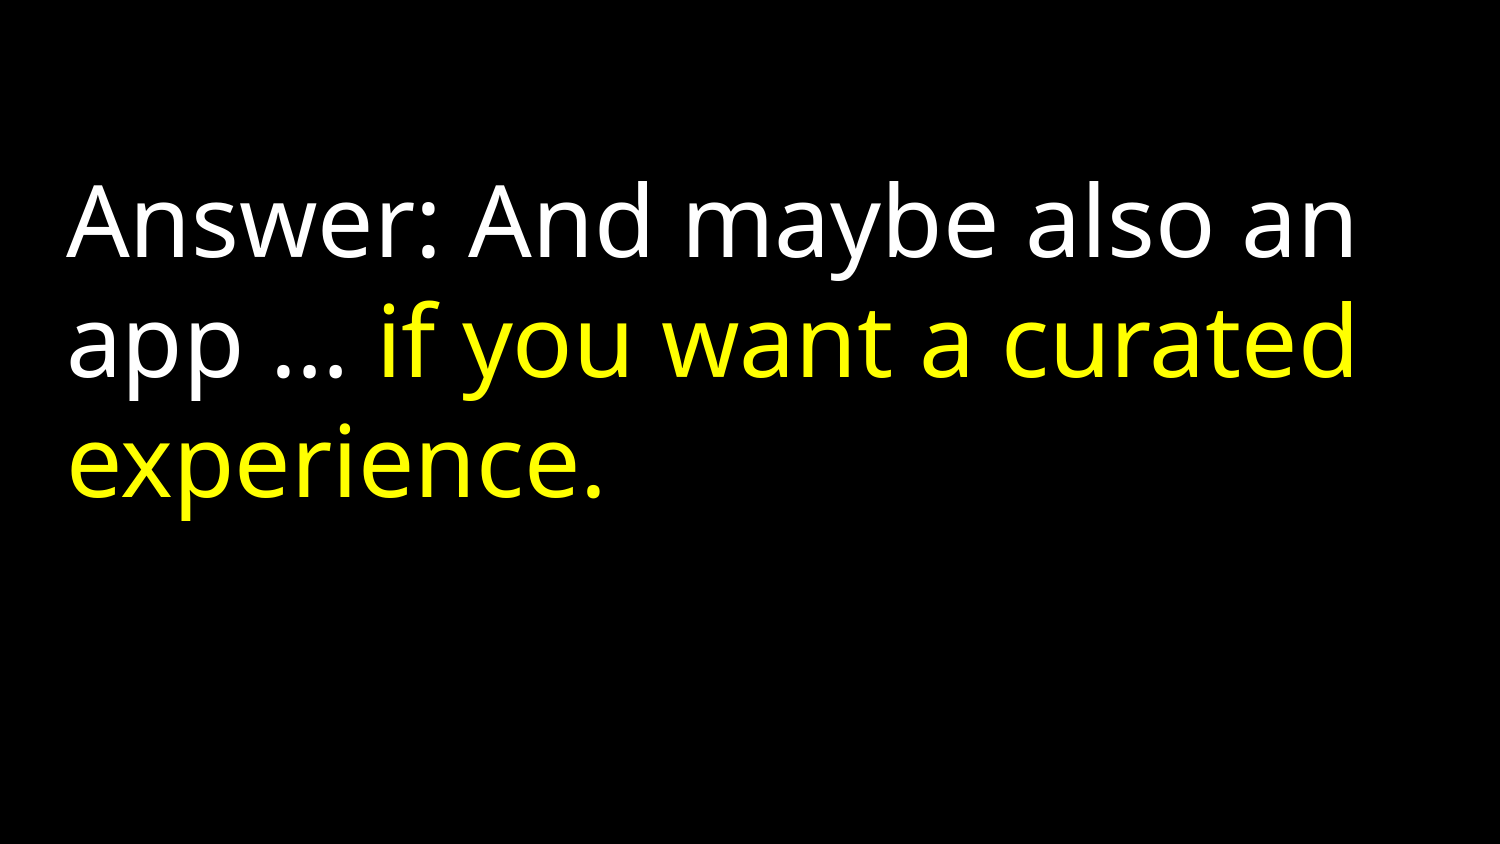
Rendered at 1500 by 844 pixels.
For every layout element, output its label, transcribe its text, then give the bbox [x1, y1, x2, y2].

title Answer: And maybe also an app … if you want a curated experience. [51, 142, 1449, 766]
